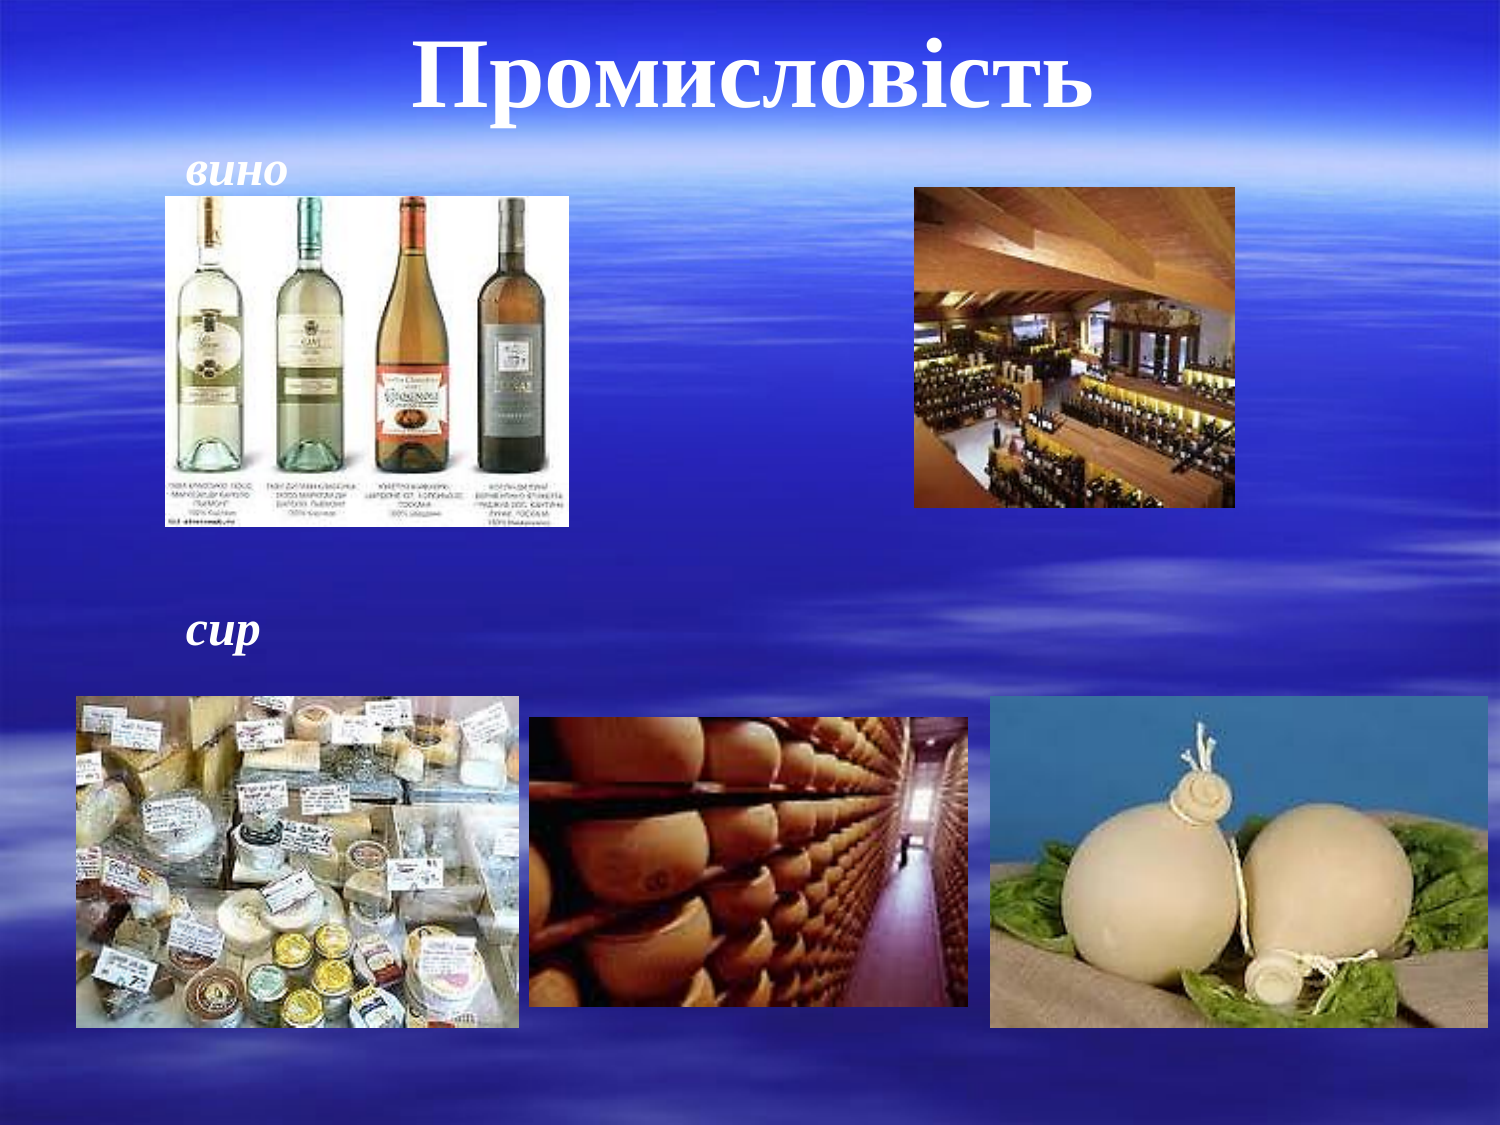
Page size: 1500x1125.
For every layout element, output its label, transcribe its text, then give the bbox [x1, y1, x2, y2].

picture [913, 187, 1235, 508]
text_box вино сир [171, 127, 1483, 813]
text_box Промисловість [135, 0, 1371, 135]
picture [0, 0, 1500, 1125]
